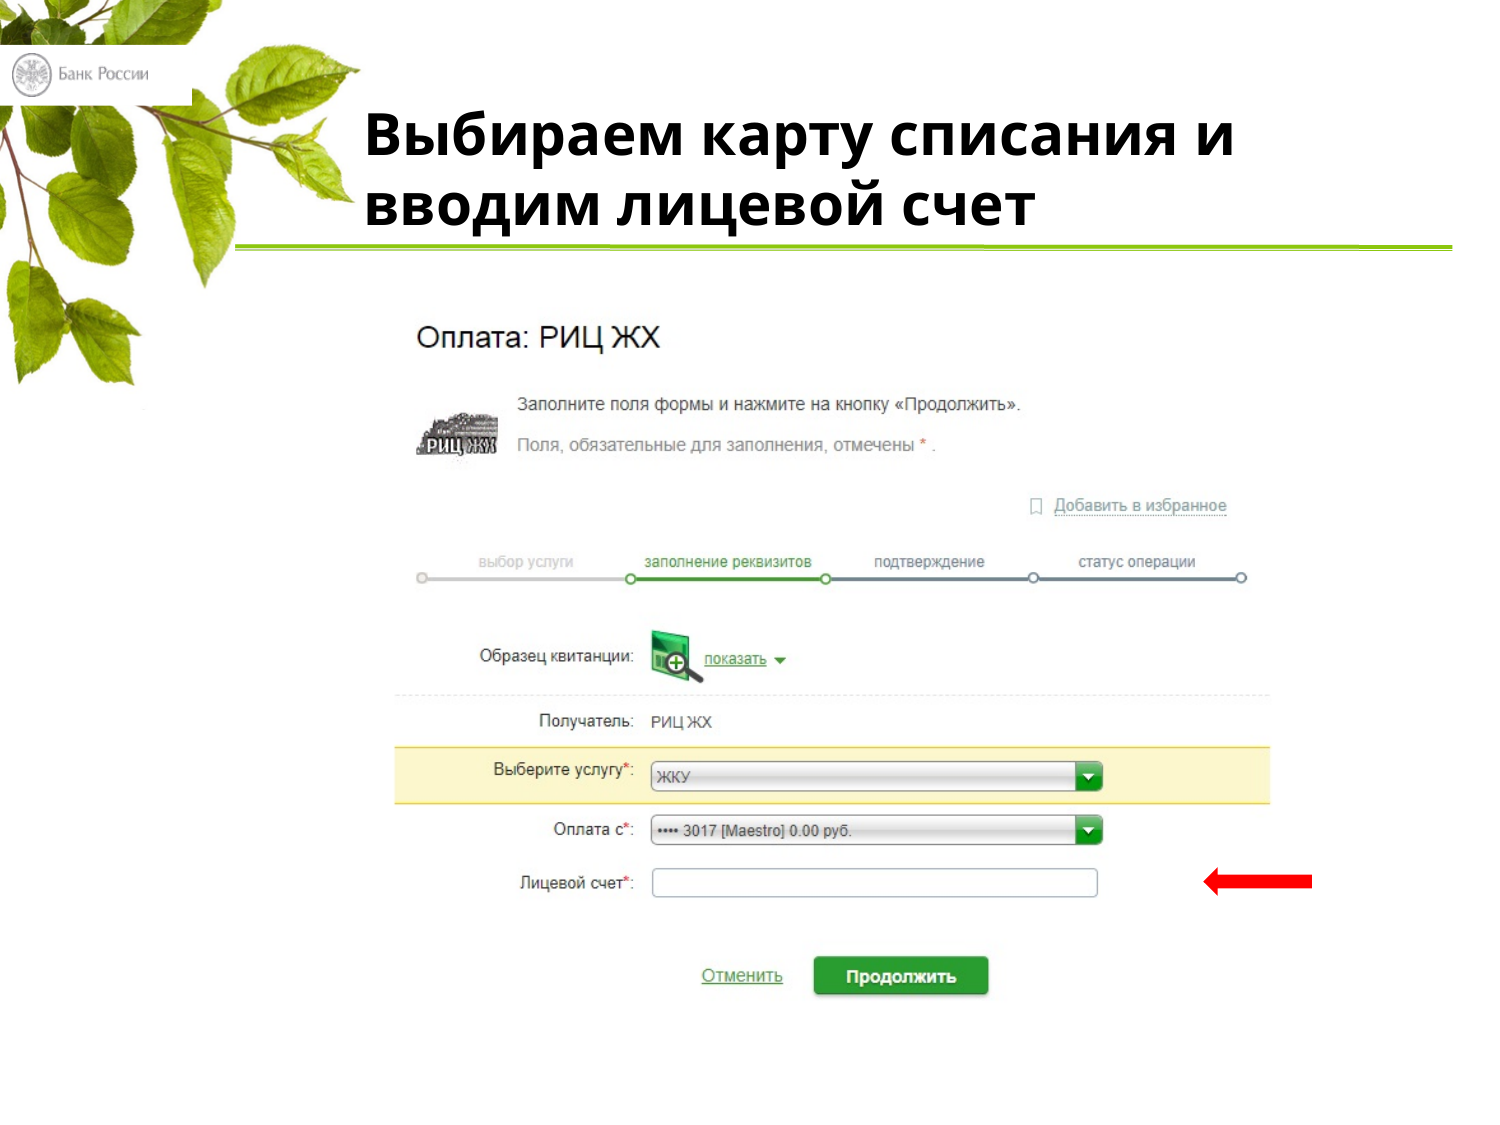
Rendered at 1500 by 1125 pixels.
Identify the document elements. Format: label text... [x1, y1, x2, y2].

text_box [1288, 874, 1312, 889]
picture [0, 0, 1457, 1020]
text_box Выбираем карту списания и вводим лицевой счет [385, 89, 1294, 244]
